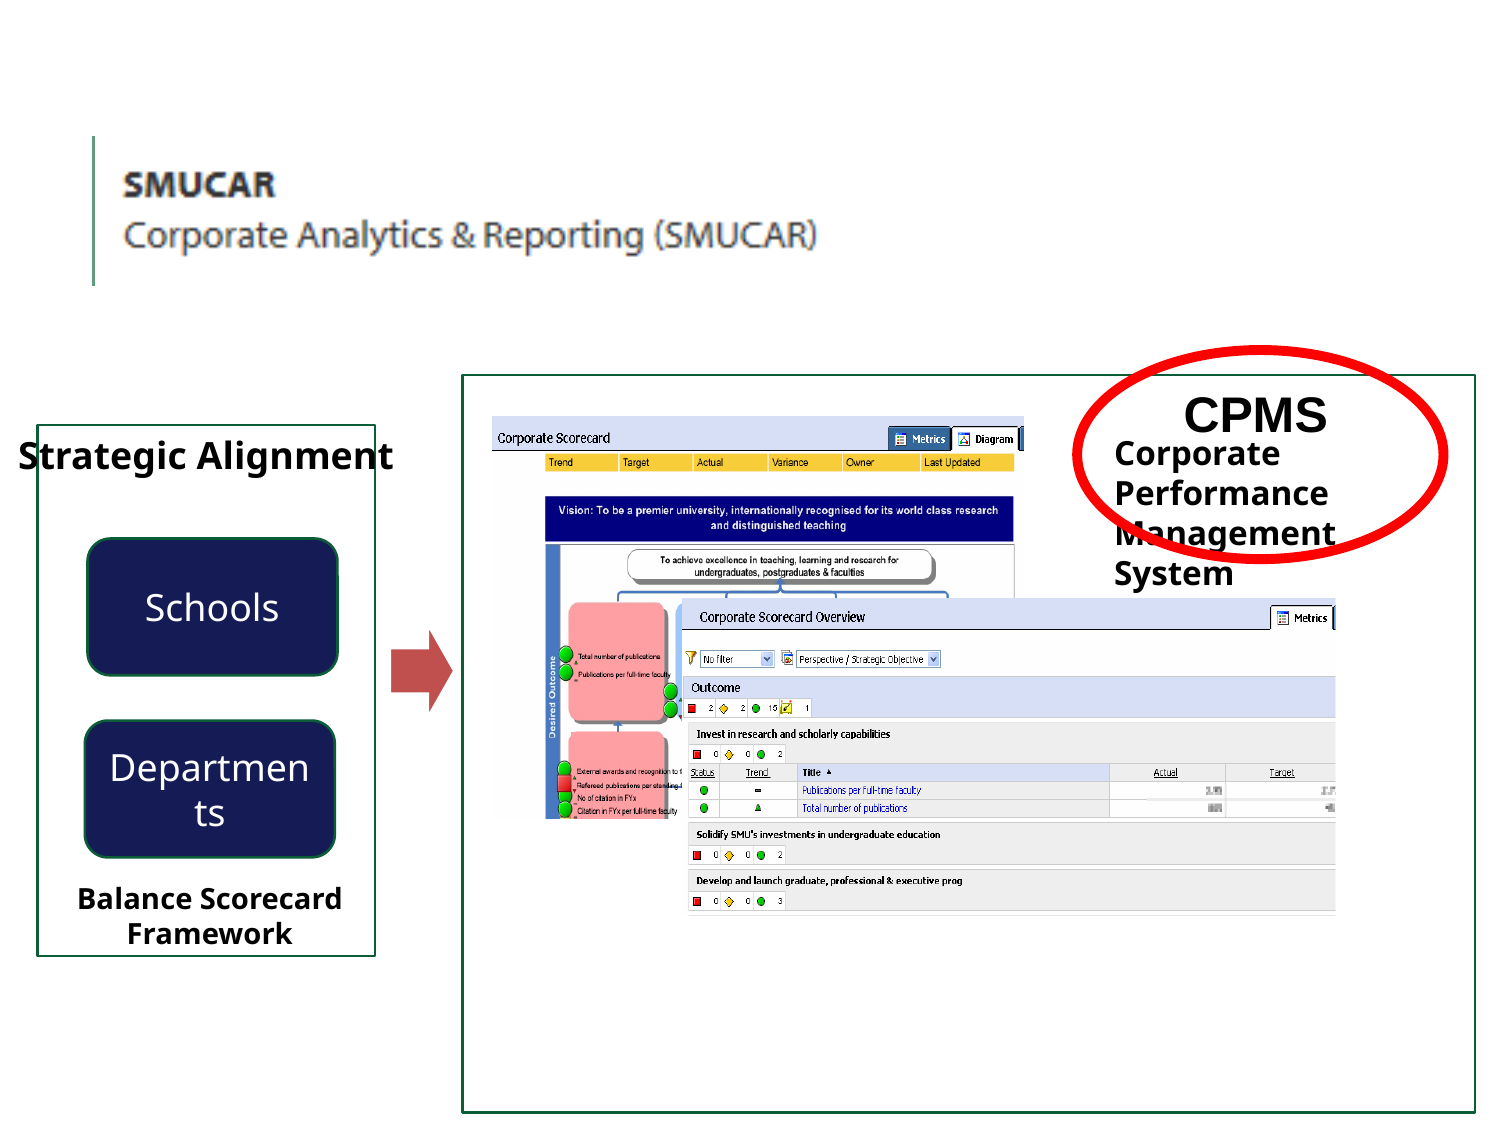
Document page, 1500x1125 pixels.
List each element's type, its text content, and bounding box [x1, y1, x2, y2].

text_box [36, 485, 376, 957]
picture [120, 131, 833, 310]
text_box [390, 626, 454, 716]
text_box Strategic Alignment [3, 424, 410, 485]
text_box [461, 374, 1476, 1114]
text_box [1092, 348, 1445, 538]
picture [492, 416, 1368, 916]
text_box Balance Scorecard Framework [41, 872, 379, 958]
text_box Corporate Performance Management System [1374, 424, 1458, 600]
